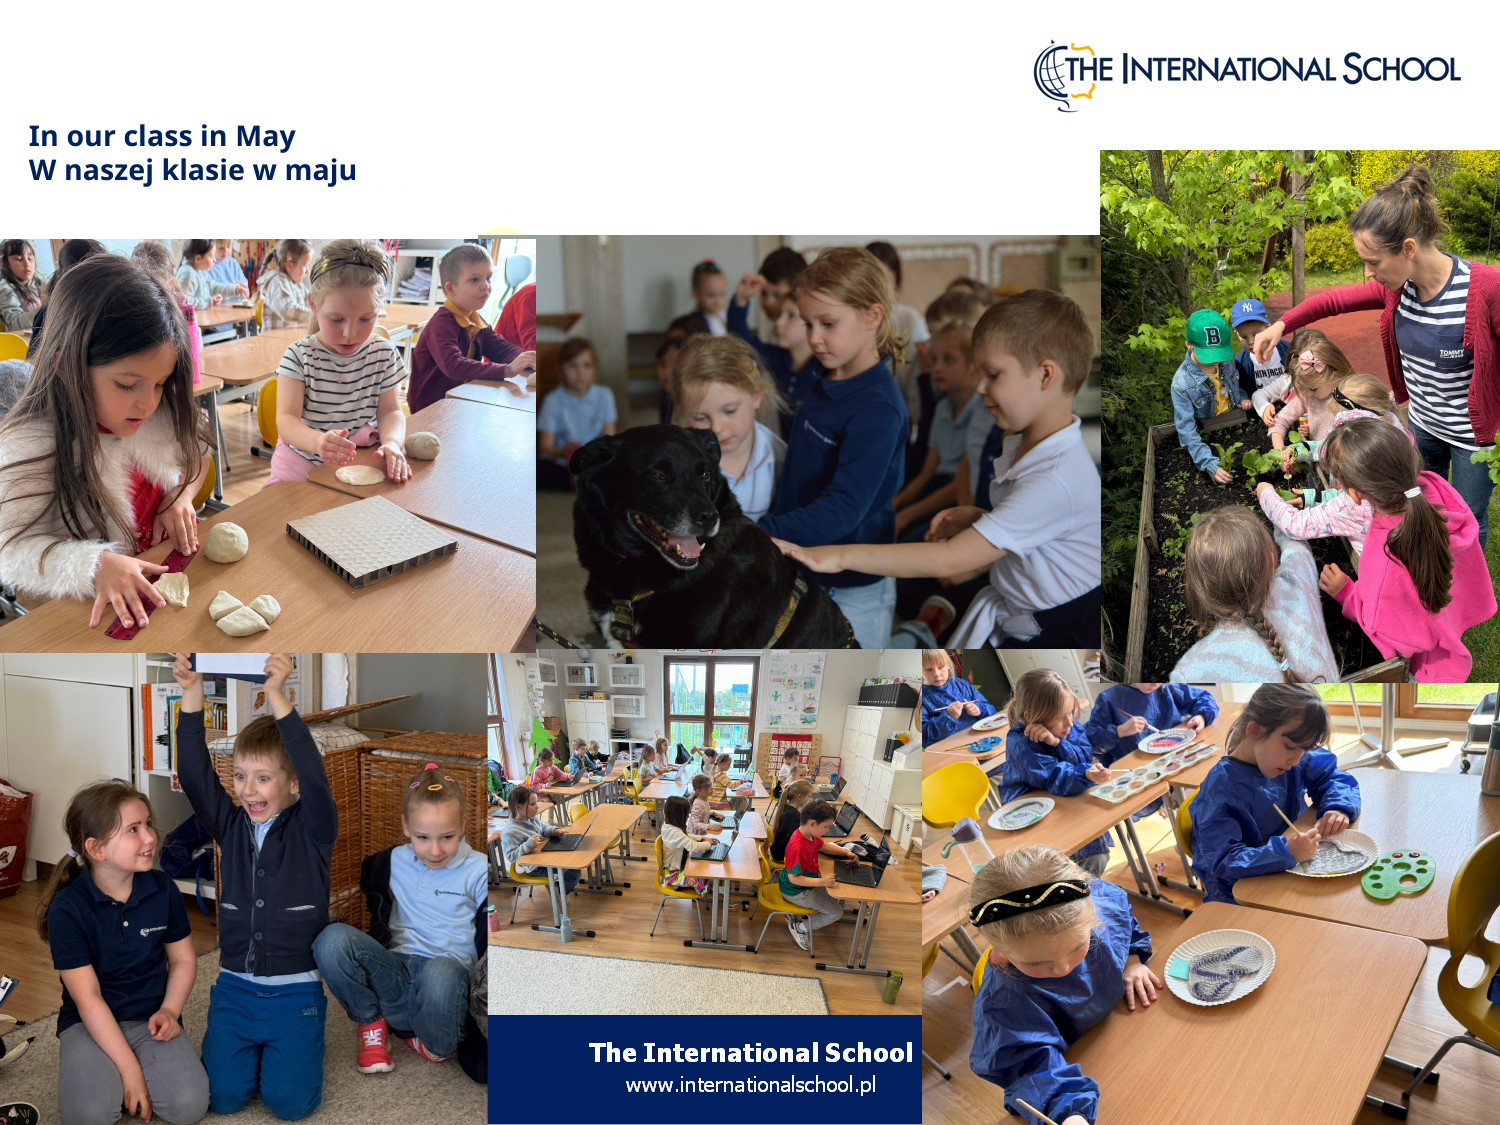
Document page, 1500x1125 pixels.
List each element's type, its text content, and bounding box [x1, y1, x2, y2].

title In our class in May W naszej klasie w maju [13, 7, 1085, 195]
picture [0, 0, 1500, 1125]
